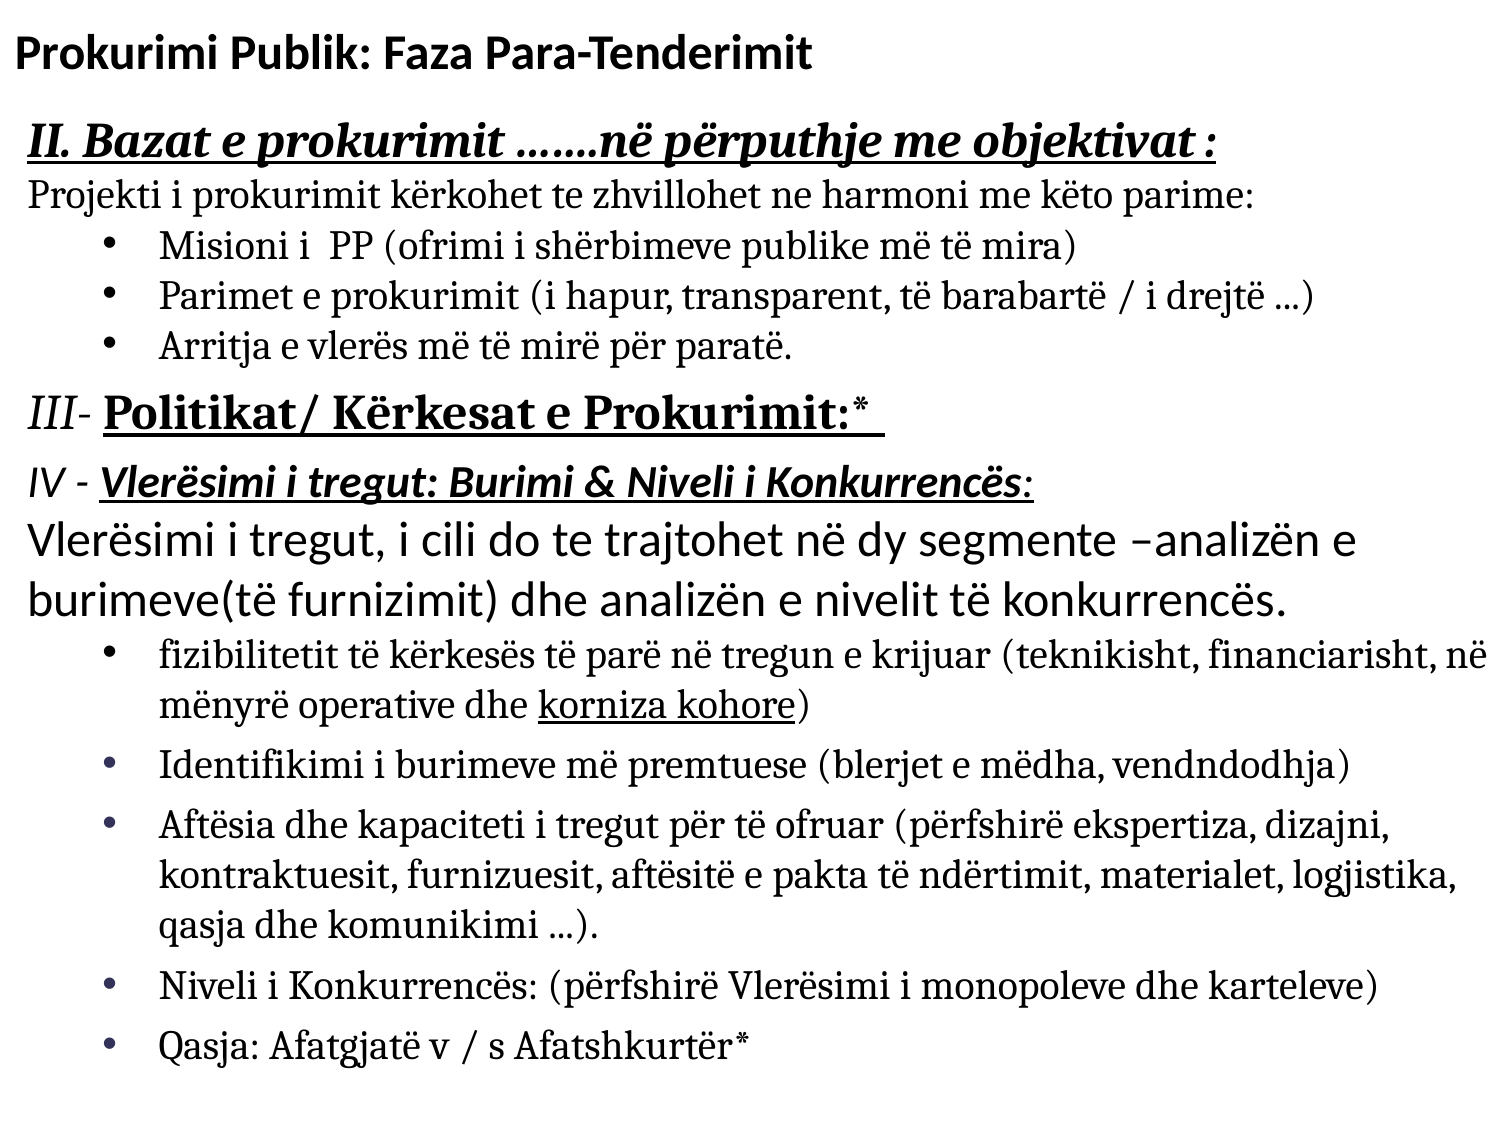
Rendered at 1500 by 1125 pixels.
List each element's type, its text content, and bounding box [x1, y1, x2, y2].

text_box Prokurimi Publik: Faza Para-Tenderimit [0, 12, 1500, 88]
text_box II. Bazat e prokurimit …….në përputhje me objektivat : Projekti i prokurimit kërkohet te zhvillohet ne harmoni me këto parime: Misioni i PP (ofrimi i shërbimeve publike më të mira) Parimet e prokurimit (i hapur, transparent, të barabartë / i drejtë ...) Arritja e vlerës më të mirë për paratë. III- Politikat/ Kërkesat e Prokurimit:* IV - Vlerësimi i tregut: Burimi & Niveli i Konkurrencës: Vlerësimi i tregut, i cili do te trajtohet në dy segmente –analizën e burimeve(të furnizimit) dhe analizën e nivelit të konkurrencës. fizibilitetit të kërkesës të parë në tregun e krijuar (teknikisht, financiarisht, në mënyrë operative dhe korniza kohore) Identifikimi i burimeve më premtuese (blerjet e mëdha, vendndodhja) Aftësia dhe kapaciteti i tregut për të ofruar (përfshirë ekspertiza, dizajni, kontraktuesit, furnizuesit, aftësitë e pakta të ndërtimit, materialet, logjistika, qasja dhe komunikimi ...). Niveli i Konkurrencës: (përfshirë Vlerësimi i monopoleve dhe karteleve) Qasja: Afatgjatë v / s Afatshkurtër* [12, 99, 1500, 1076]
